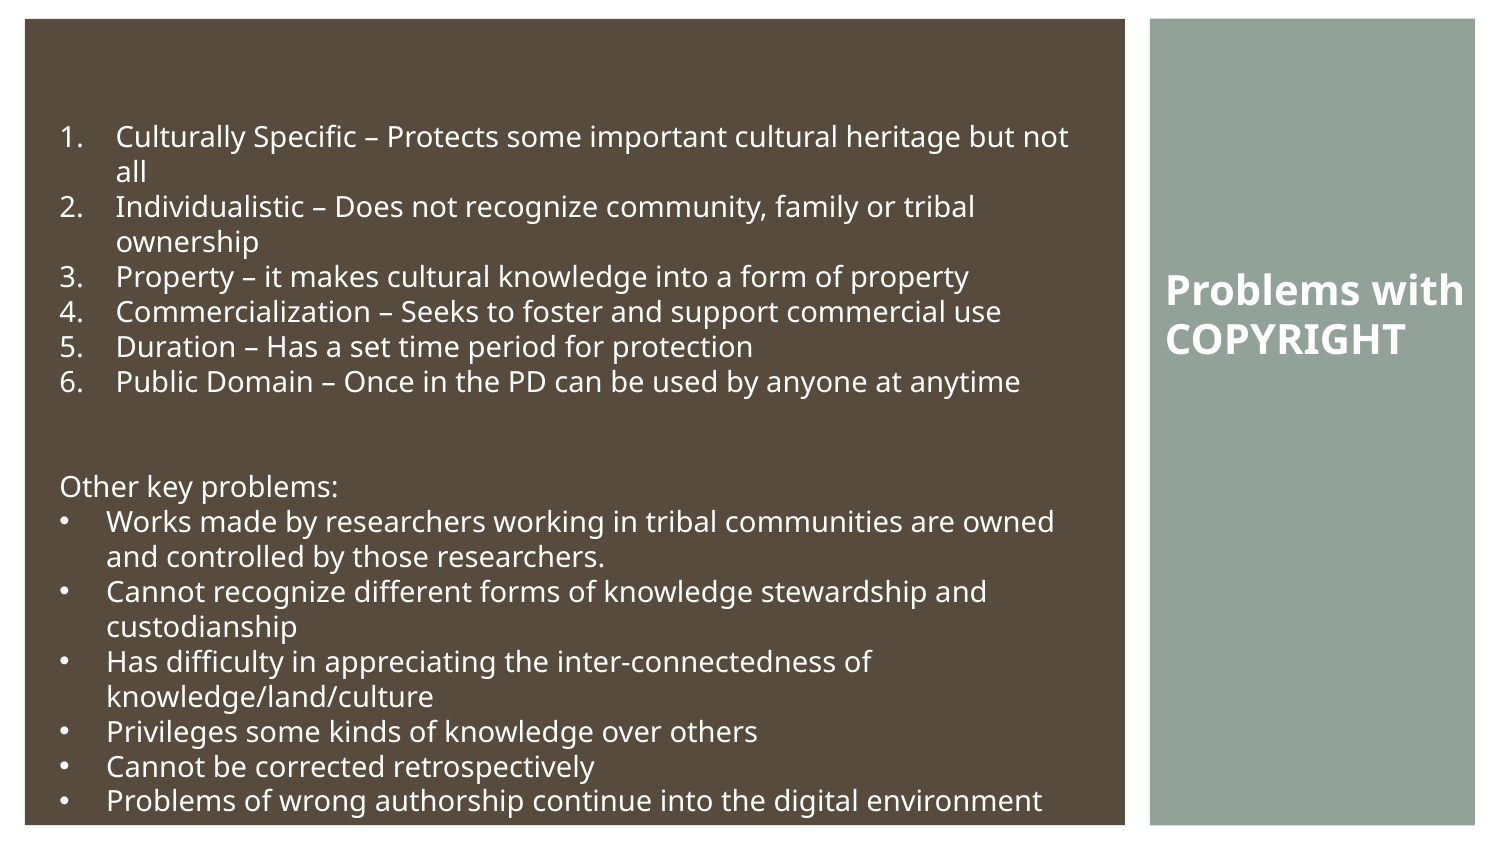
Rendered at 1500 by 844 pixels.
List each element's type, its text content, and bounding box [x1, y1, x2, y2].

text_box Culturally Specific – Protects some important cultural heritage but not all Individualistic – Does not recognize community, family or tribal ownership Property – it makes cultural knowledge into a form of property Commercialization – Seeks to foster and support commercial use Duration – Has a set time period for protection Public Domain – Once in the PD can be used by anyone at anytime Other key problems: Works made by researchers working in tribal communities are owned and controlled by those researchers. Cannot recognize different forms of knowledge stewardship and custodianship Has difficulty in appreciating the inter-connectedness of knowledge/land/culture Privileges some kinds of knowledge over others Cannot be corrected retrospectively Problems of wrong authorship continue into the digital environment [44, 41, 1091, 764]
subtitle Problems with COPYRIGHT [1149, 32, 1500, 595]
